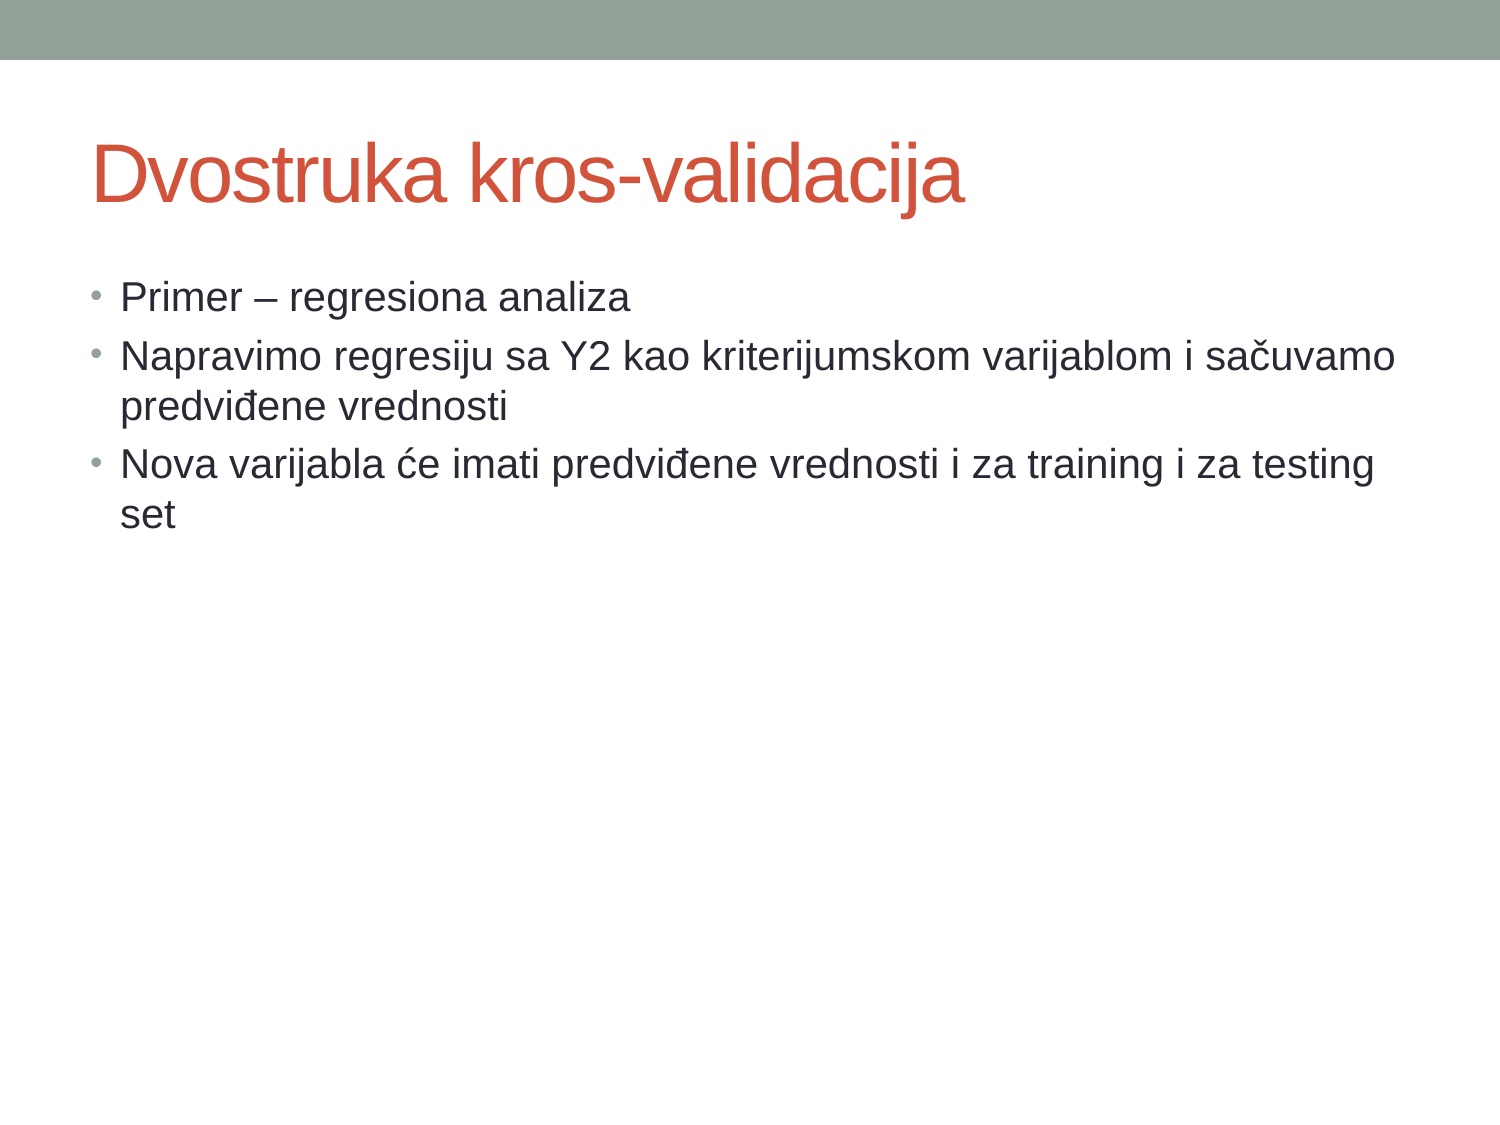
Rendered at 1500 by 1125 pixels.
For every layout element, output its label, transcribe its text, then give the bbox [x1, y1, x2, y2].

title Dvostruka kros-validacija [75, 87, 1425, 250]
list Primer – regresiona analiza Napravimo regresiju sa Y2 kao kriterijumskom varijablom i sačuvamo predviđene vrednosti Nova varijabla će imati predviđene vrednosti i za training i za testing set [75, 262, 1425, 1063]
